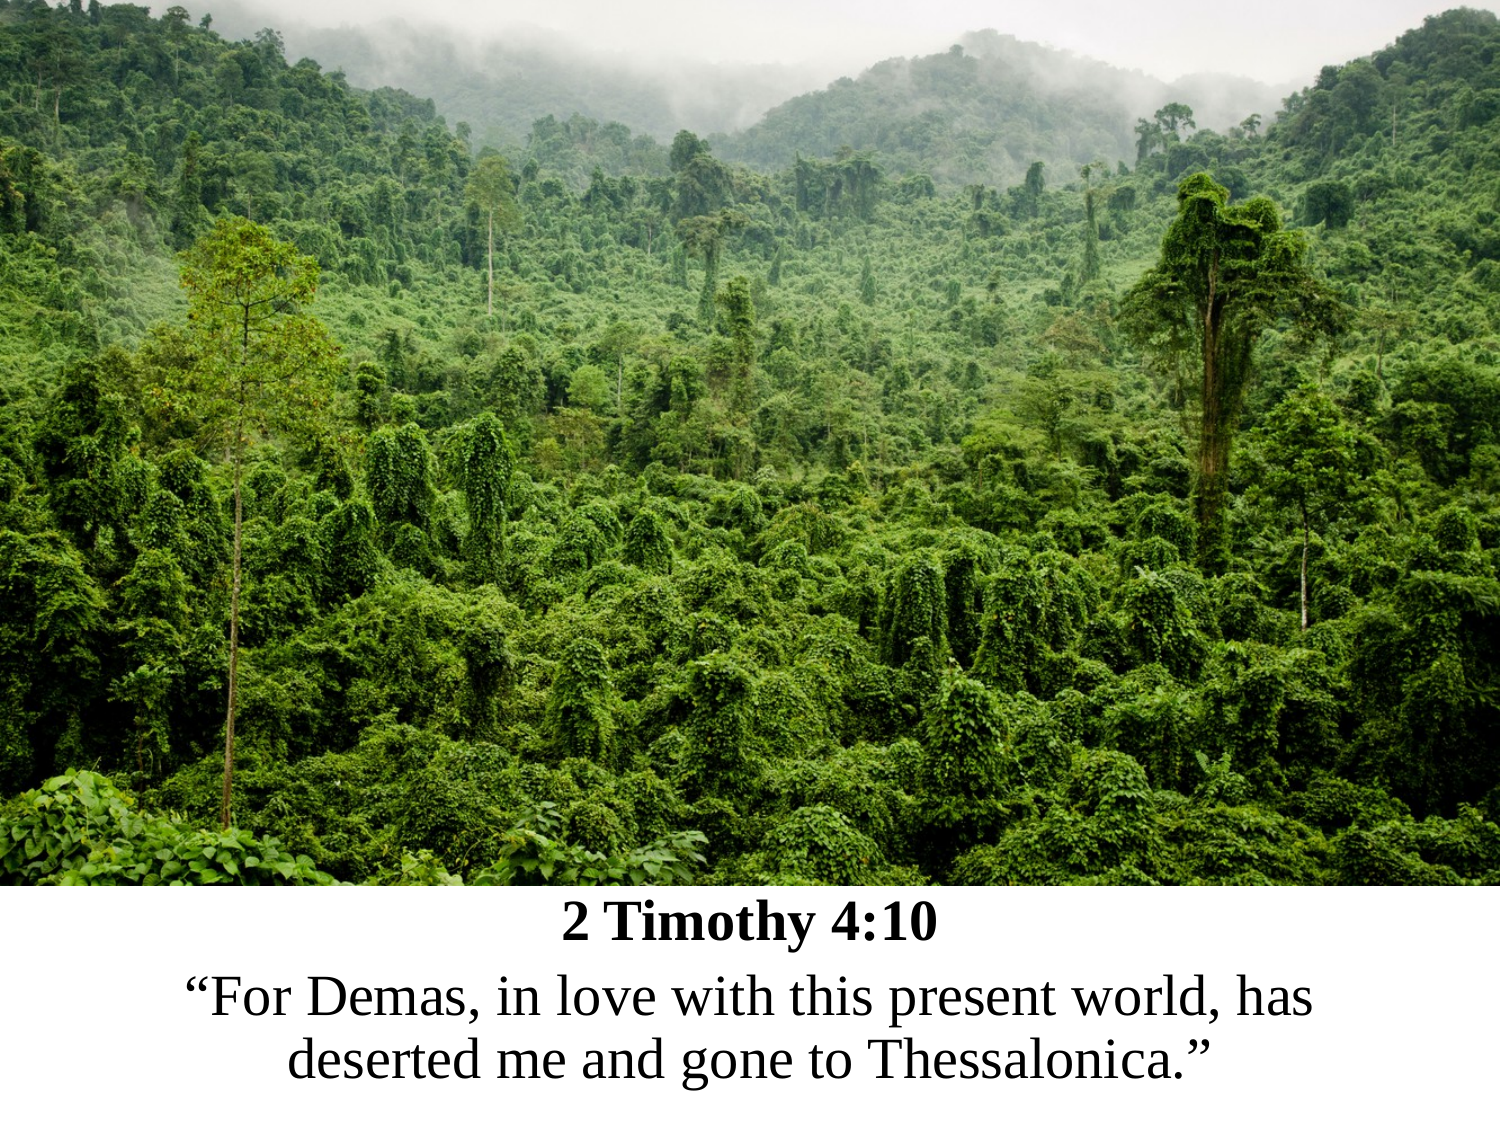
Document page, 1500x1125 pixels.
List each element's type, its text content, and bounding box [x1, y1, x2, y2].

picture [0, 0, 1500, 886]
text_box 2 Timothy 4:10 “For Demas, in love with this present world, has deserted me and gone to Thessalonica.” [103, 923, 1397, 1059]
